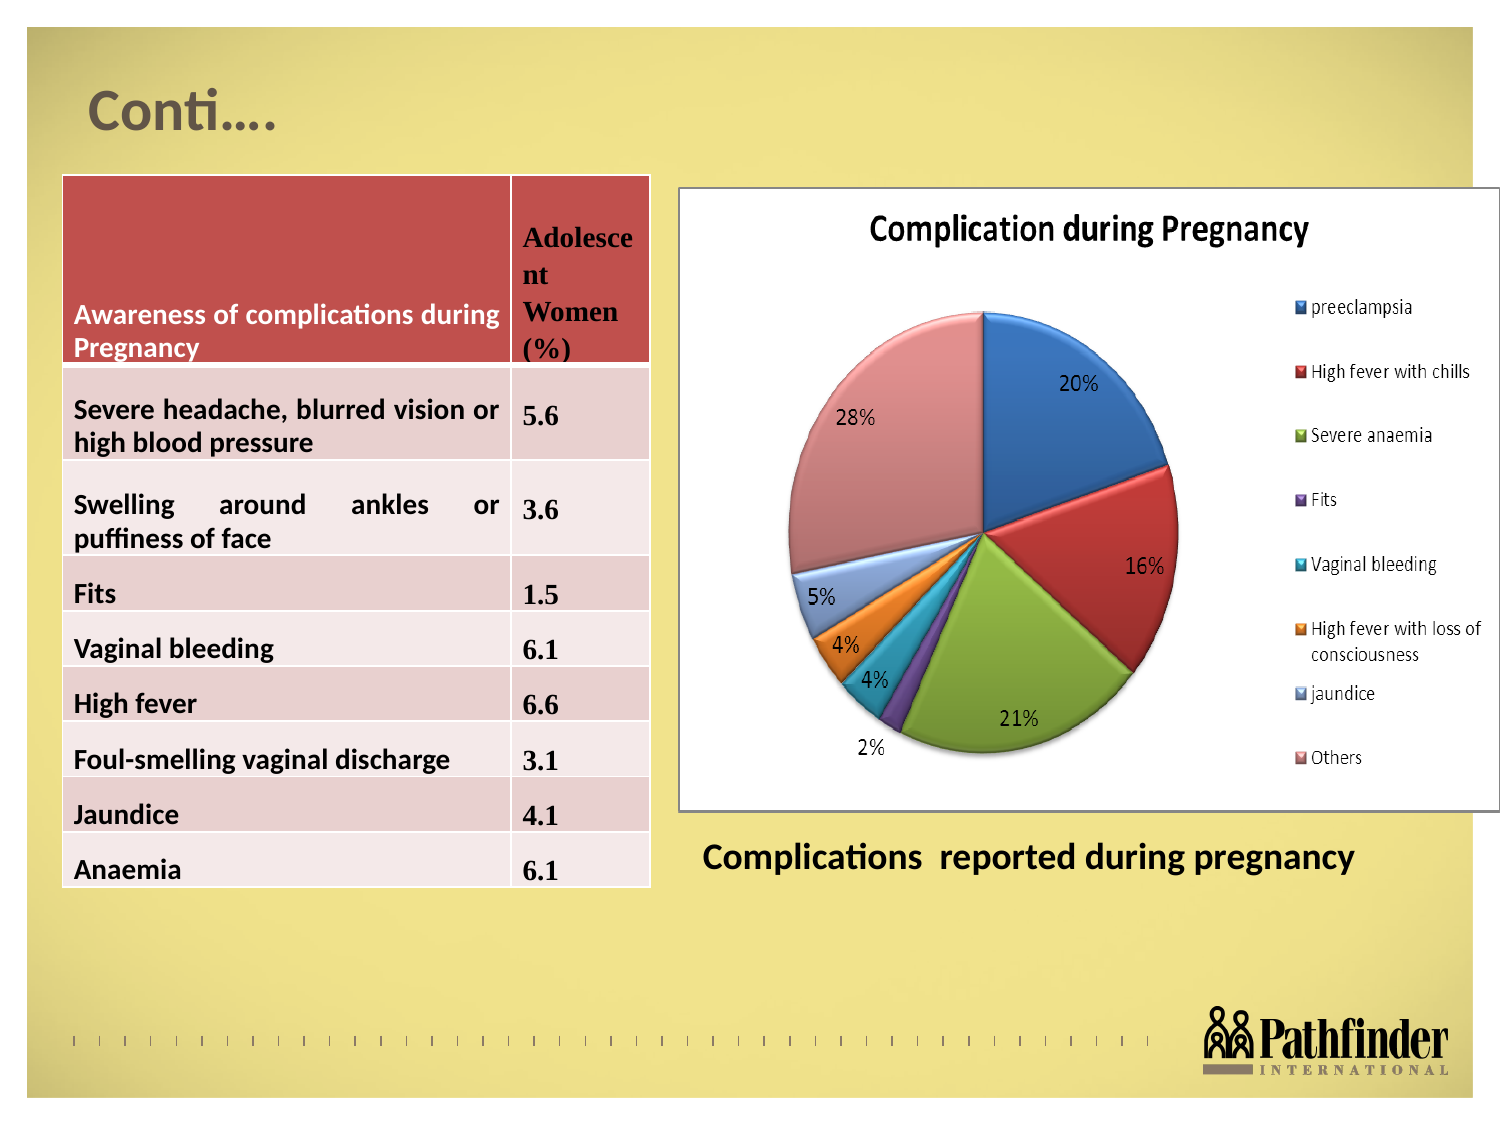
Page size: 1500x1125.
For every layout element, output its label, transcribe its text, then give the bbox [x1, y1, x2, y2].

table_cell High fever [63, 667, 510, 720]
table_cell 5.6 [512, 368, 649, 459]
table_cell 3.1 [512, 722, 649, 776]
table_cell Vaginal bleeding [63, 612, 510, 665]
table_cell 4.1 [512, 777, 649, 831]
table_cell Swelling around ankles or puffiness of face [63, 461, 510, 554]
table_header Adolescent Women (%) [512, 176, 649, 362]
table_cell Foul-smelling vaginal discharge [63, 722, 510, 776]
table_cell Jaundice [63, 777, 510, 831]
table_cell 3.6 [512, 461, 649, 554]
table_cell 6.6 [512, 667, 649, 720]
picture [27, 27, 1500, 1097]
table_cell 6.1 [512, 612, 649, 665]
table_cell Fits [63, 556, 510, 610]
text_box Complications reported during pregnancy [688, 824, 1380, 885]
table_header Awareness of complications during Pregnancy [63, 176, 510, 362]
title Conti…. [74, 62, 1424, 150]
table_cell Severe headache, blurred vision or high blood pressure [63, 368, 510, 459]
table_cell 6.1 [512, 833, 649, 886]
table_cell Anaemia [63, 833, 510, 886]
table_cell 1.5 [512, 556, 649, 610]
